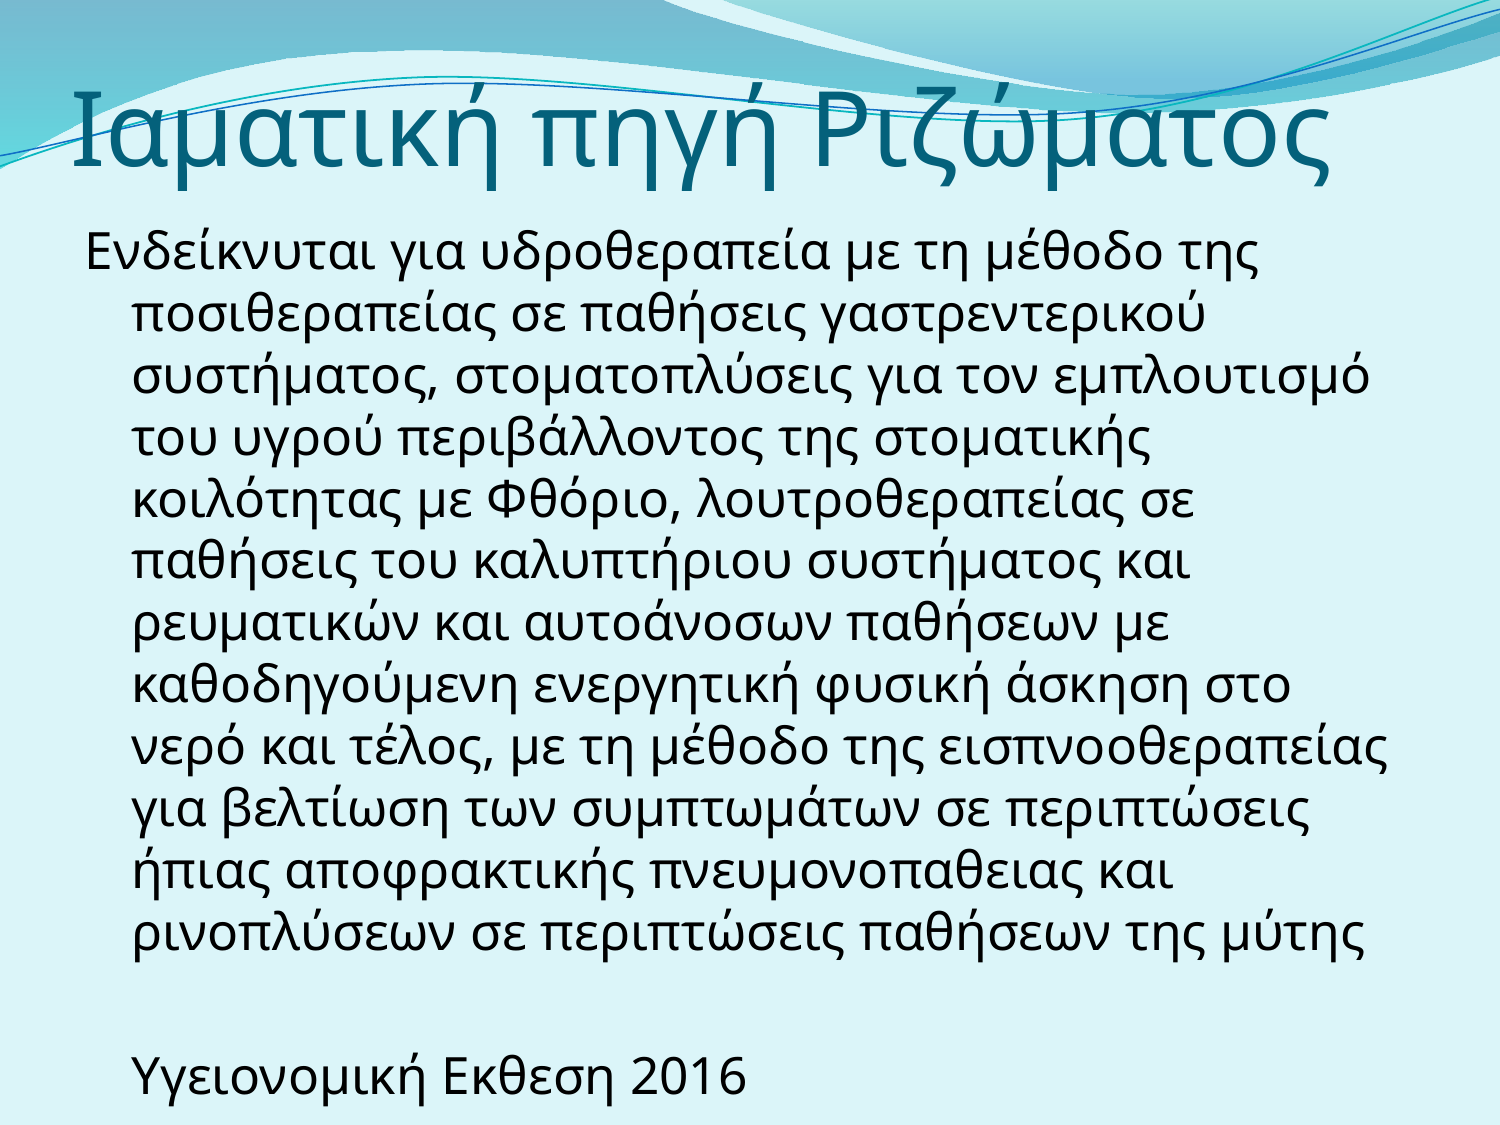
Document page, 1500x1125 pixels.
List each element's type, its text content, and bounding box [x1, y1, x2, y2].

title Ιαματική πηγή Ριζώματος [70, 0, 1421, 188]
list Ενδείκνυται για υδροθεραπεία με τη μέθοδο της ποσιθεραπείας σε παθήσεις γαστρεντερικού συστήματος, στοματοπλύσεις για τον εμπλουτισμό του υγρού περιβάλλοντος της στοματικής κοιλότητας με Φθόριο, λουτροθεραπείας σε παθήσεις του καλυπτήριου συστήματος και ρευματικών και αυτοάνοσων παθήσεων με καθοδηγούμενη ενεργητική φυσική άσκηση στο νερό και τέλος, με τη μέθοδο της εισπνοοθεραπείας για βελτίωση των συμπτωμάτων σε περιπτώσεις ήπιας αποφρακτικής πνευμονοπαθειας και ρινοπλύσεων σε περιπτώσεις παθήσεων της μύτης Υγειονομική Εκθεση 2016 [70, 210, 1421, 1125]
